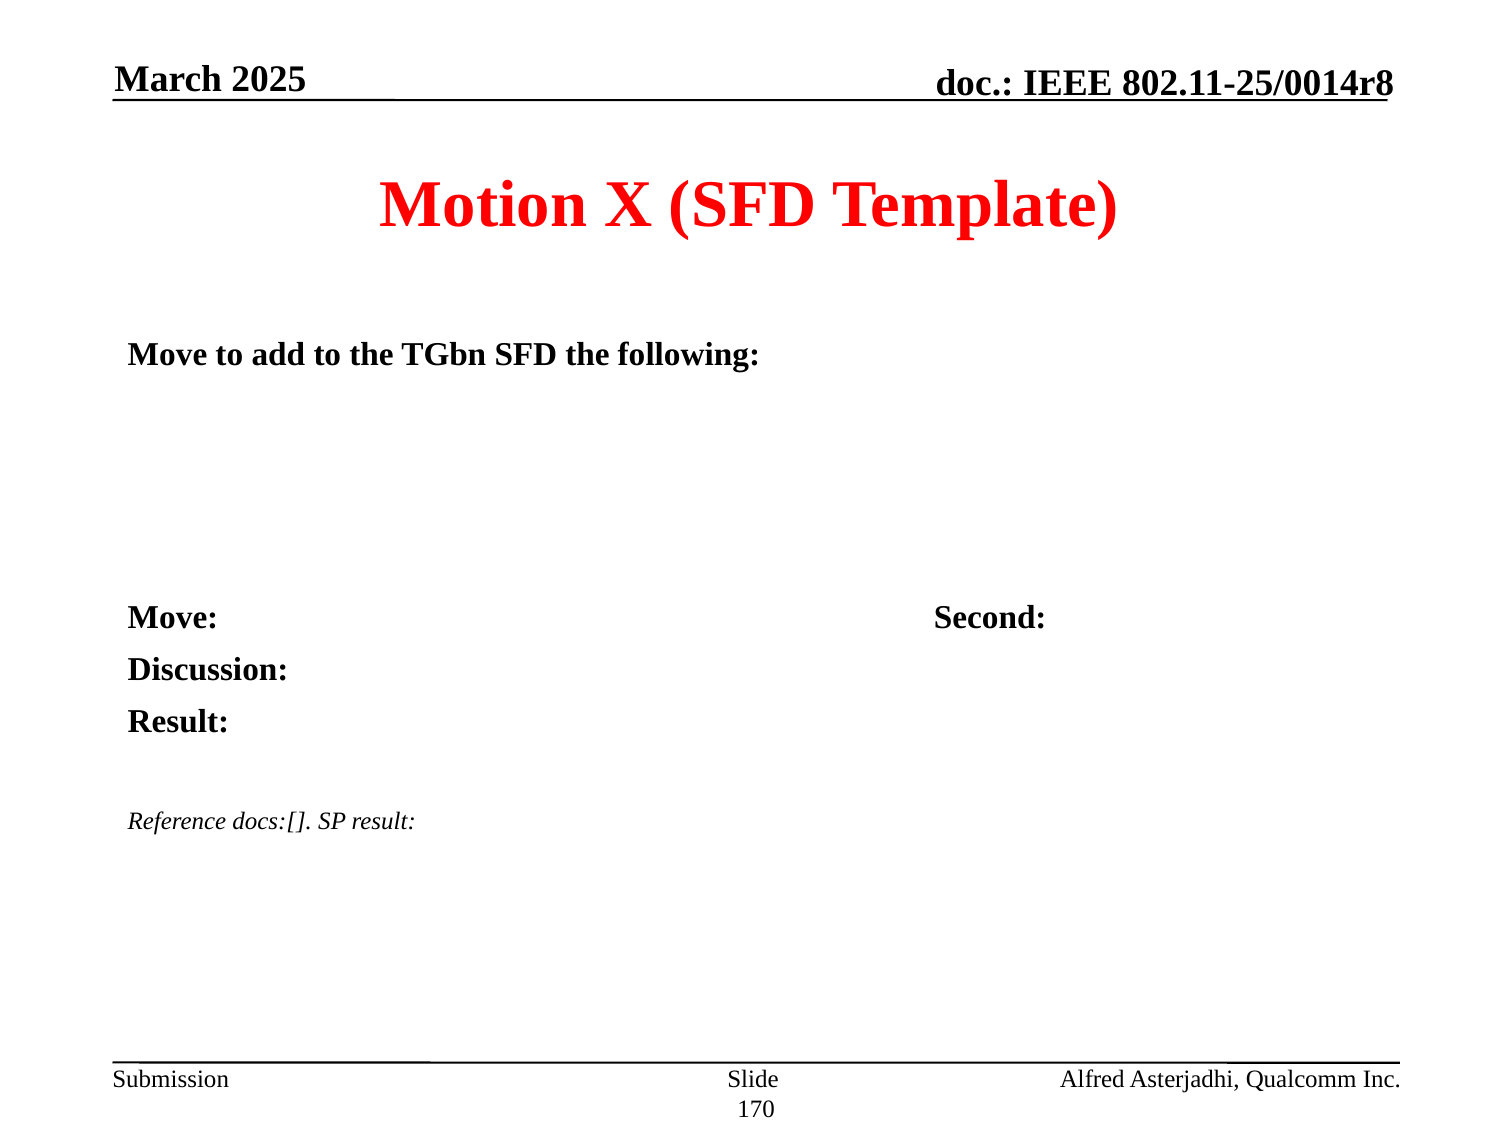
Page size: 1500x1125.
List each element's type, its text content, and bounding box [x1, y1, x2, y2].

title Motion X (SFD Template) [112, 112, 1388, 288]
slide_number Slide 170 [712, 1061, 800, 1123]
footer Alfred Asterjadhi, Qualcomm Inc. [878, 1061, 1402, 1093]
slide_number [114, 54, 423, 100]
list Move to add to the TGbn SFD the following: Move: Second: Discussion: Result: Reference docs:[]. SP result: [112, 324, 1388, 1000]
